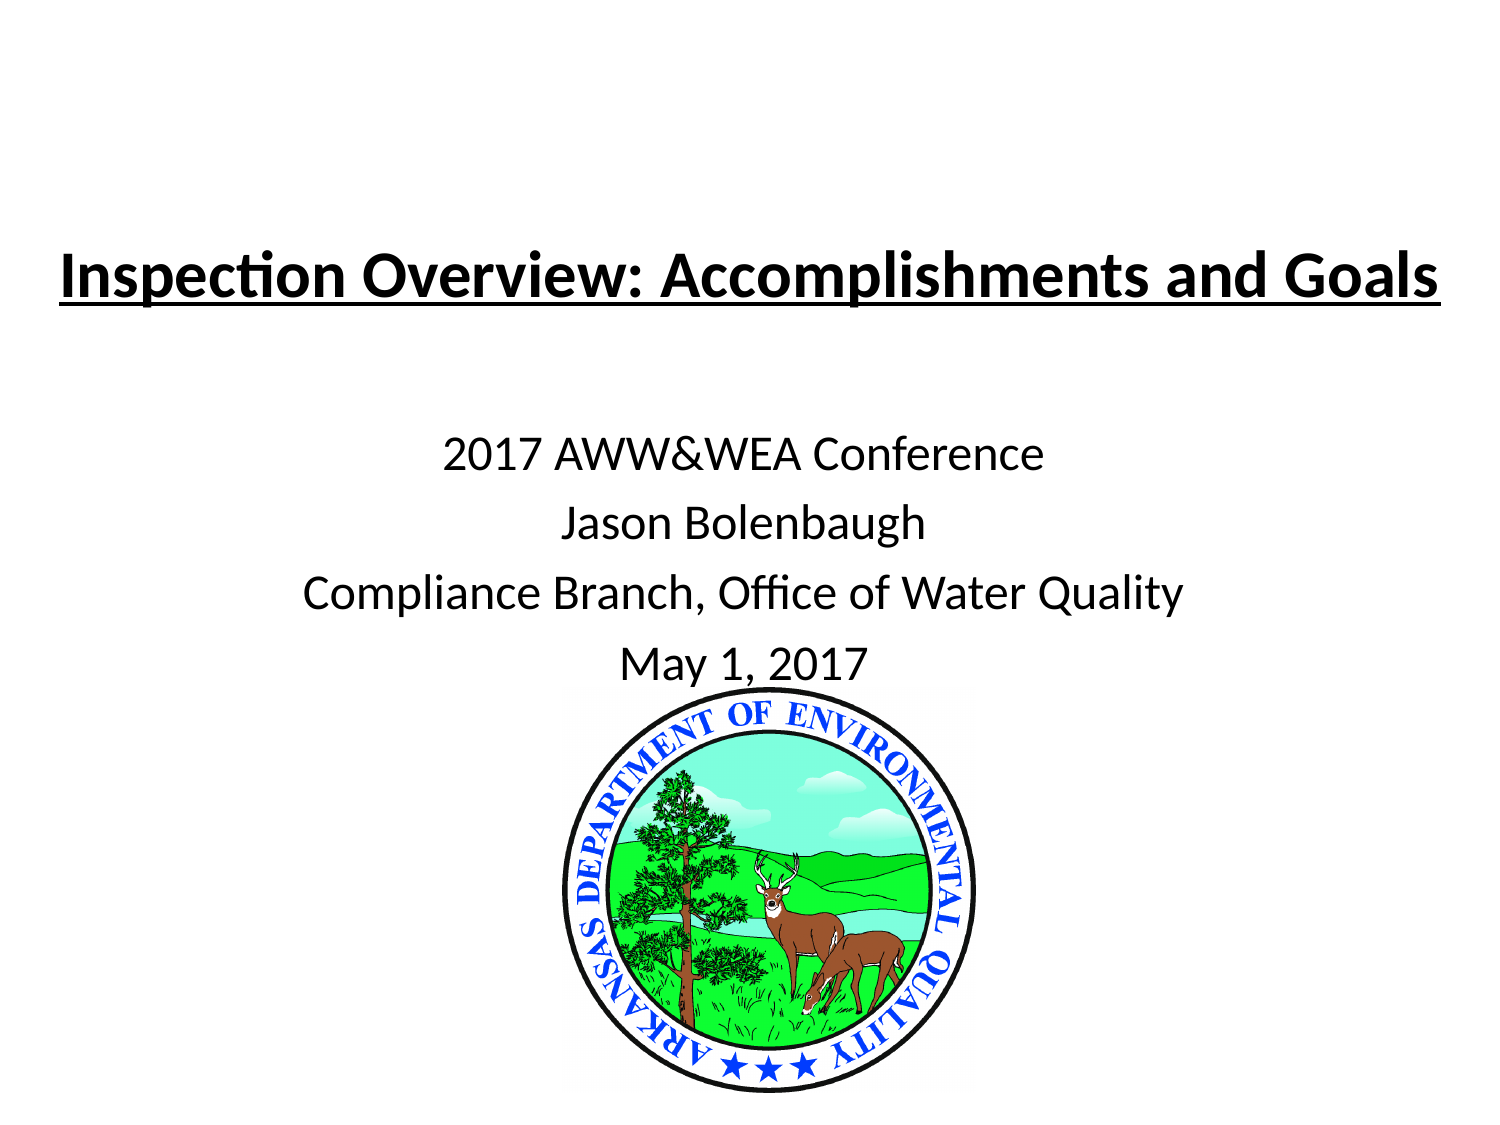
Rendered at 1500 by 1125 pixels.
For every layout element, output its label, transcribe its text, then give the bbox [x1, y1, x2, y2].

title Inspection Overview: Accomplishments and Goals [24, 149, 1475, 392]
picture [562, 687, 976, 1093]
subtitle 2017 AWW&WEA Conference Jason Bolenbaugh Compliance Branch, Office of Water Quality May 1, 2017 [162, 412, 1325, 700]
